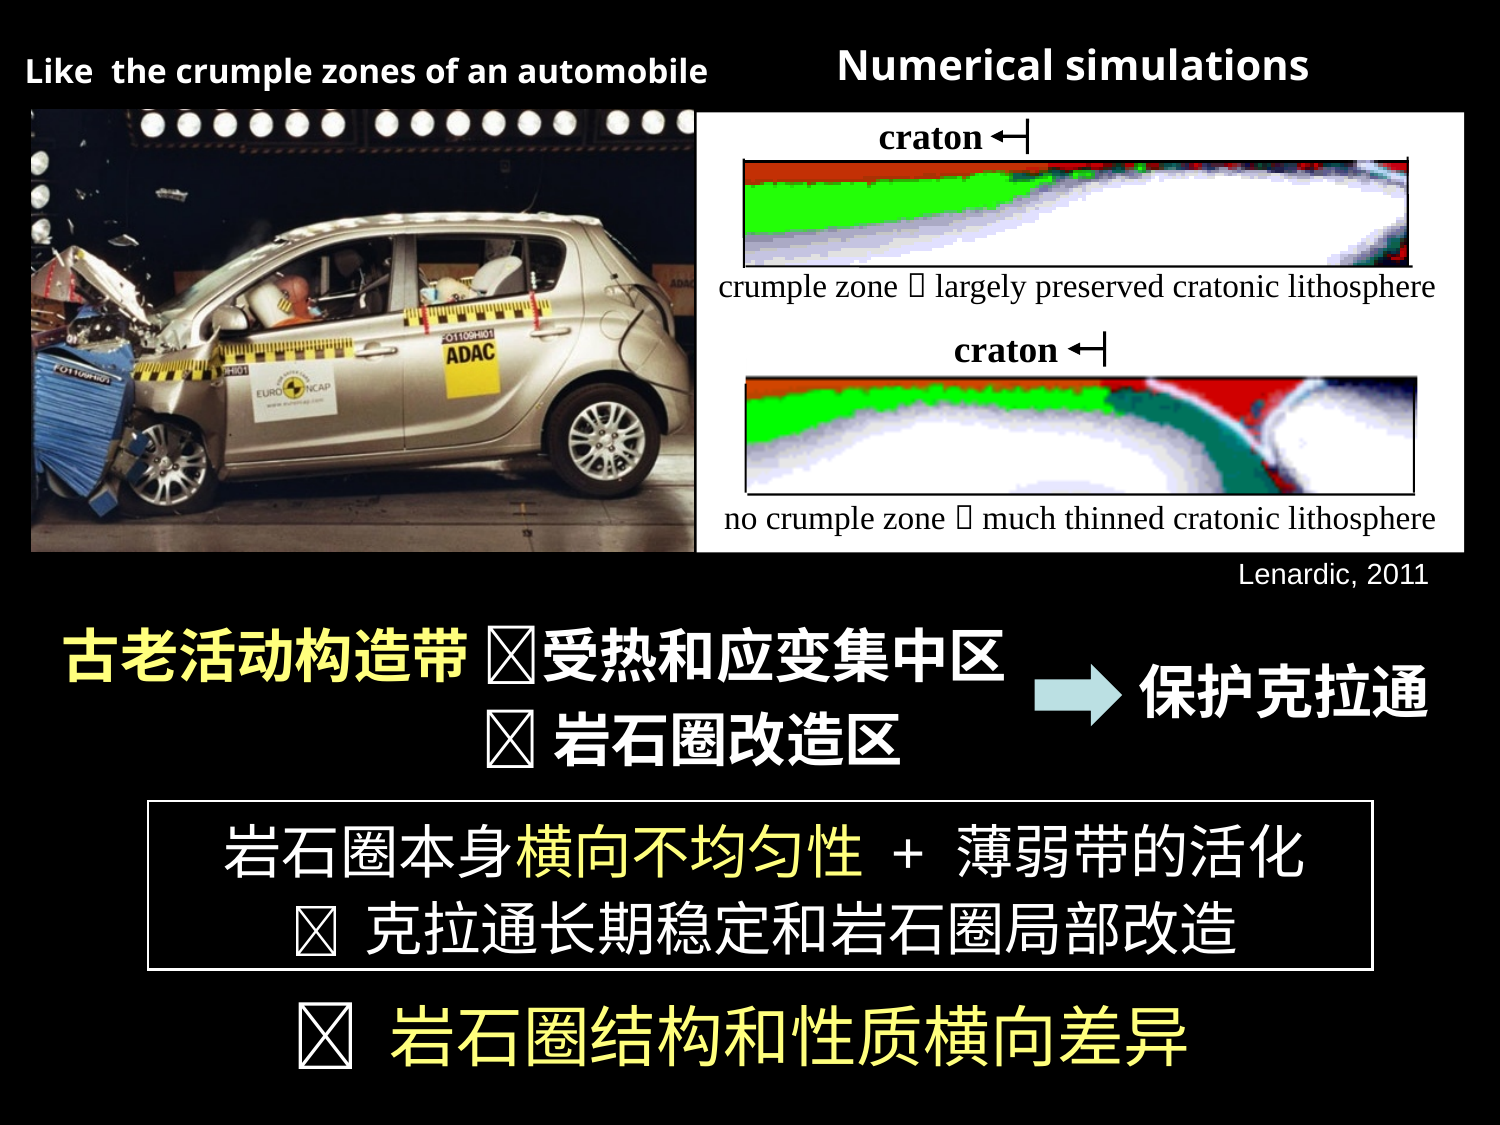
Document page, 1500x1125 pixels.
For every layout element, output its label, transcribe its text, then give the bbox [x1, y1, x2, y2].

text_box [1034, 663, 1123, 727]
text_box 岩石圈本身横向不均匀性 + 薄弱带的活化  克拉通长期稳定和岩石圈局部改造 [147, 800, 1373, 970]
text_box Numerical simulations [783, 30, 1363, 96]
text_box 保护克拉通 [1123, 647, 1445, 733]
picture [31, 108, 694, 553]
text_box  岩石圈结构和性质横向差异 [277, 987, 1282, 1083]
text_box Lenardic, 2011 [1173, 561, 1495, 598]
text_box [637, 104, 1500, 553]
text_box 古老活动构造带 受热和应变集中区 岩石圈改造区 [47, 597, 1048, 781]
text_box Like the crumple zones of an automobile [7, 42, 727, 98]
